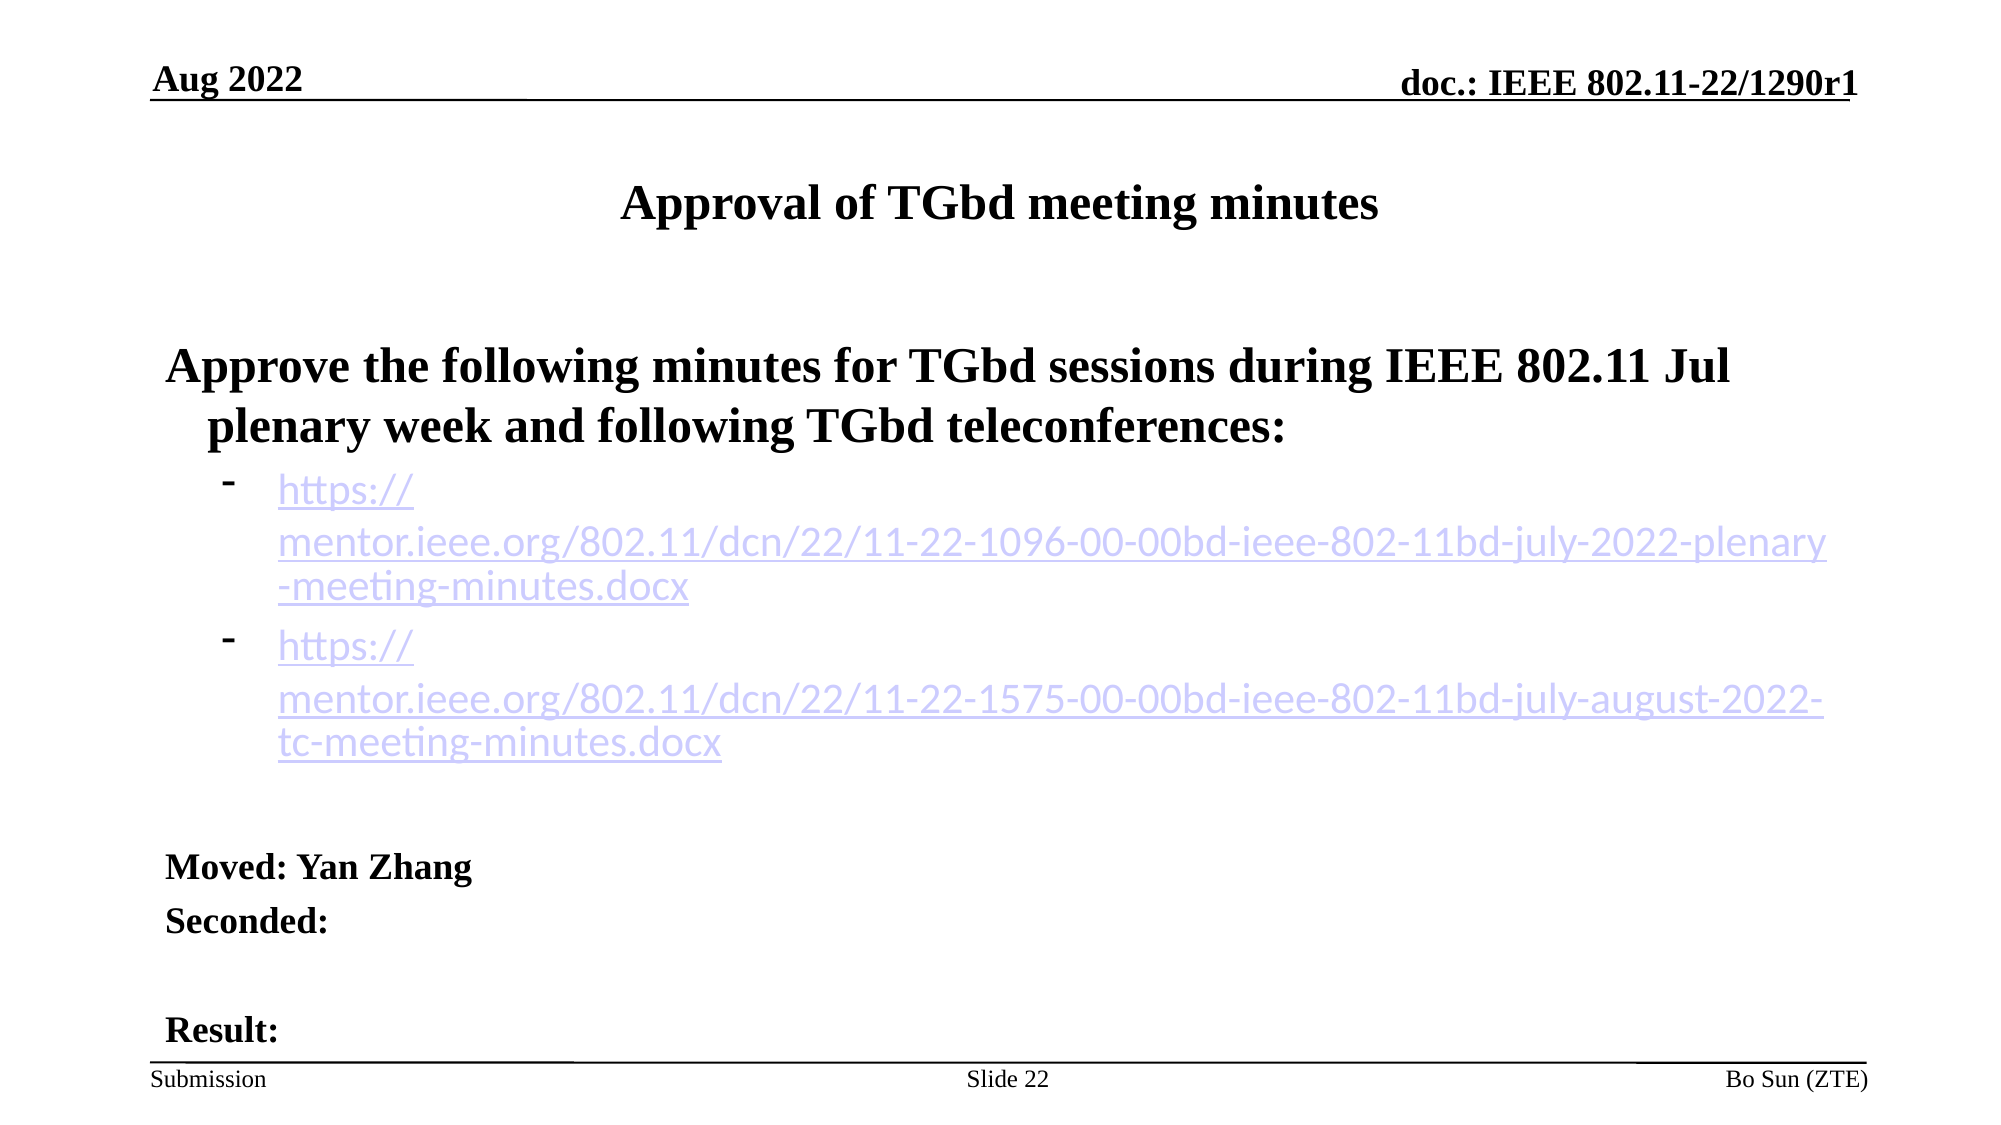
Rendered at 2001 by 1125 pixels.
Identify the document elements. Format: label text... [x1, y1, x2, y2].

slide_number Slide 22 [949, 1061, 1067, 1123]
footer Bo Sun (ZTE) [1171, 1061, 1869, 1093]
title Approval of TGbd meeting minutes [149, 112, 1850, 288]
list Approve the following minutes for TGbd sessions during IEEE 802.11 Jul plenary week and following TGbd teleconferences: https://mentor.ieee.org/802.11/dcn/22/11-22-1096-00-00bd-ieee-802-11bd-july-2022-plenary-meeting-minutes.docx https://mentor.ieee.org/802.11/dcn/22/11-22-1575-00-00bd-ieee-802-11bd-july-august-2022-tc-meeting-minutes.docx Moved: Yan Zhang Seconded: Result: [149, 324, 1850, 1000]
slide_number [152, 54, 563, 100]
